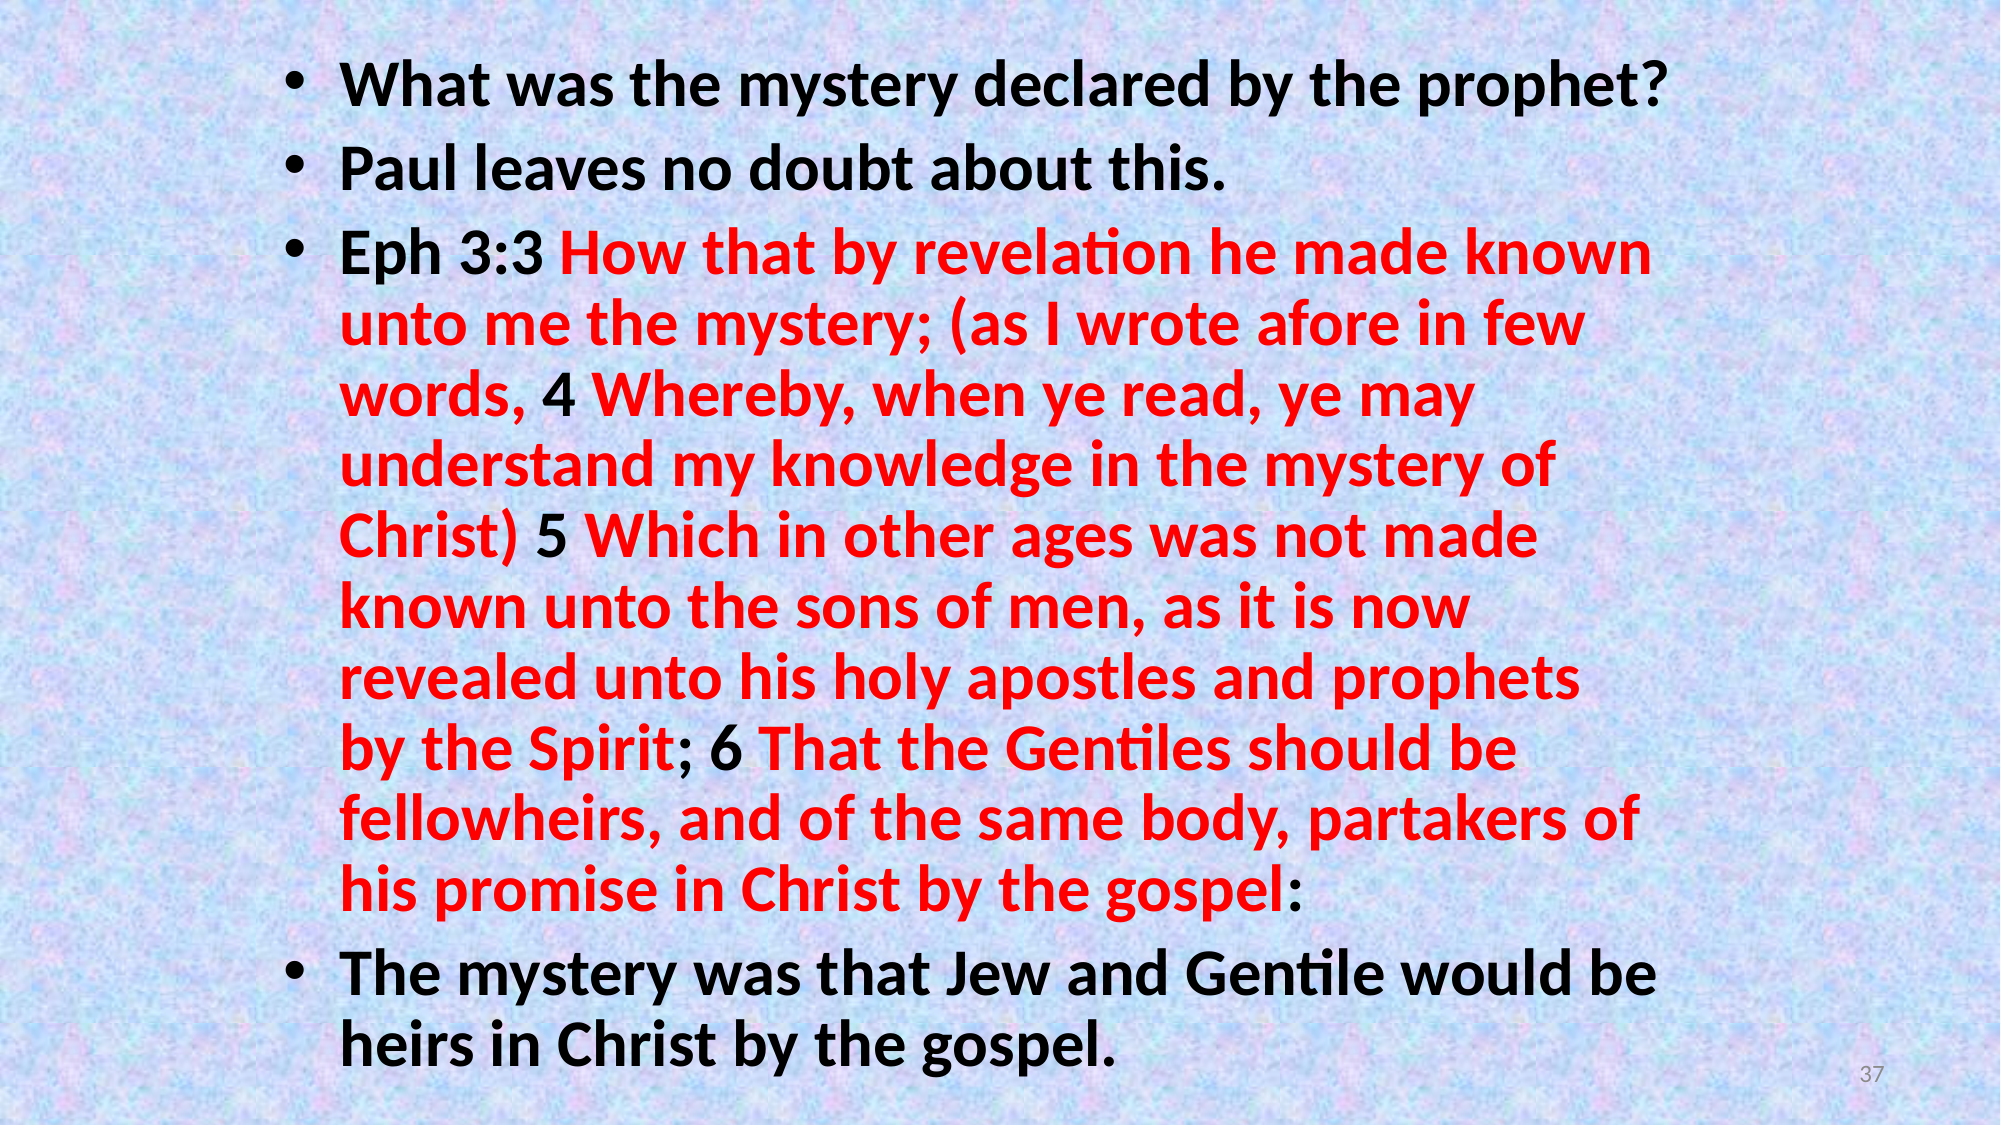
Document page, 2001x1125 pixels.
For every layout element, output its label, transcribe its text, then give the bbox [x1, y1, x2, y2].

list What was the mystery declared by the prophet? Paul leaves no doubt about this. Eph 3:3 How that by revelation he made known unto me the mystery; (as I wrote afore in few words, 4 Whereby, when ye read, ye may understand my knowledge in the mystery of Christ) 5 Which in other ages was not made known unto the sons of men, as it is now revealed unto his holy apostles and prophets by the Spirit; 6 That the Gentiles should be fellowheirs, and of the same body, partakers of his promise in Christ by the gospel: The mystery was that Jew and Gentile would be heirs in Christ by the gospel. [268, 41, 1725, 1100]
picture [0, 0, 2001, 1125]
slide_number 37 [1433, 1042, 1900, 1103]
